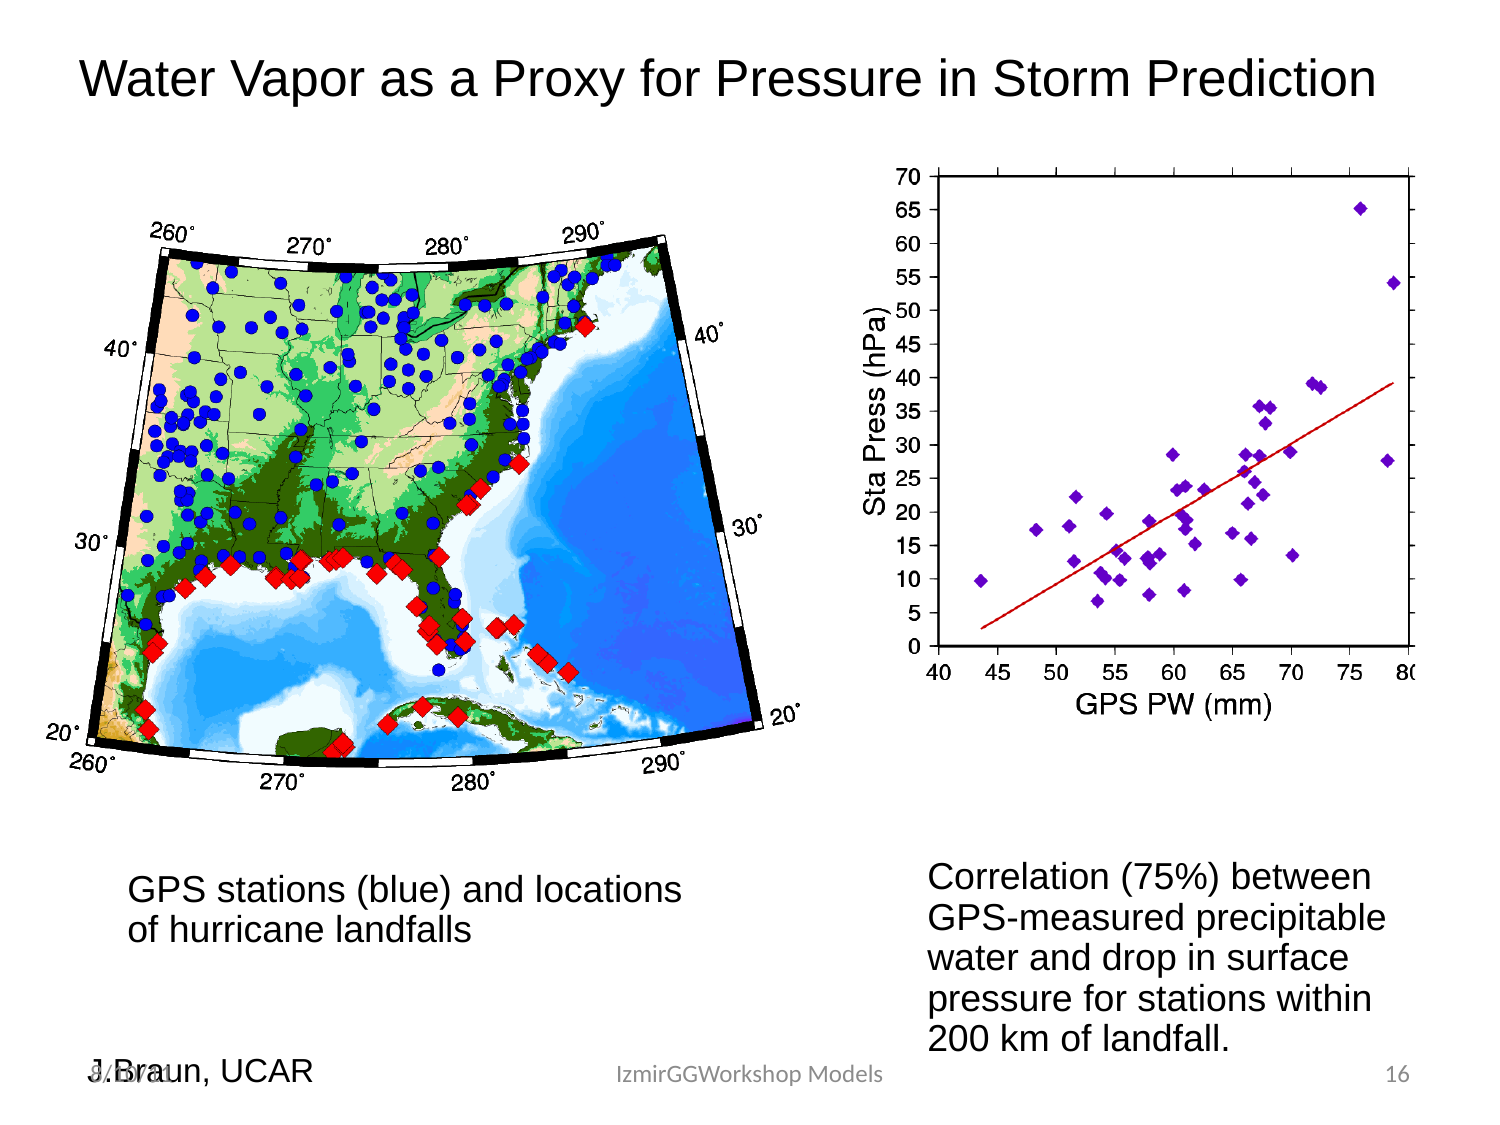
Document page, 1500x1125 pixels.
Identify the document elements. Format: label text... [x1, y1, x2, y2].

picture [37, 199, 813, 812]
picture [844, 151, 1416, 728]
text_box Water Vapor as a Proxy for Pressure in Storm Prediction [65, 37, 1392, 114]
text_box J.Braun, UCAR [72, 1037, 338, 1098]
text_box Correlation (75%) between GPS-measured precipitable water and drop in surface pressure for stations within 200 km of landfall. [912, 849, 1416, 1067]
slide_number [75, 1042, 425, 1103]
text_box GPS stations (blue) and locations of hurricane landfalls [112, 862, 703, 959]
slide_number 16 [1074, 1042, 1425, 1103]
footer IzmirGGWorkshop Models [512, 1042, 988, 1103]
